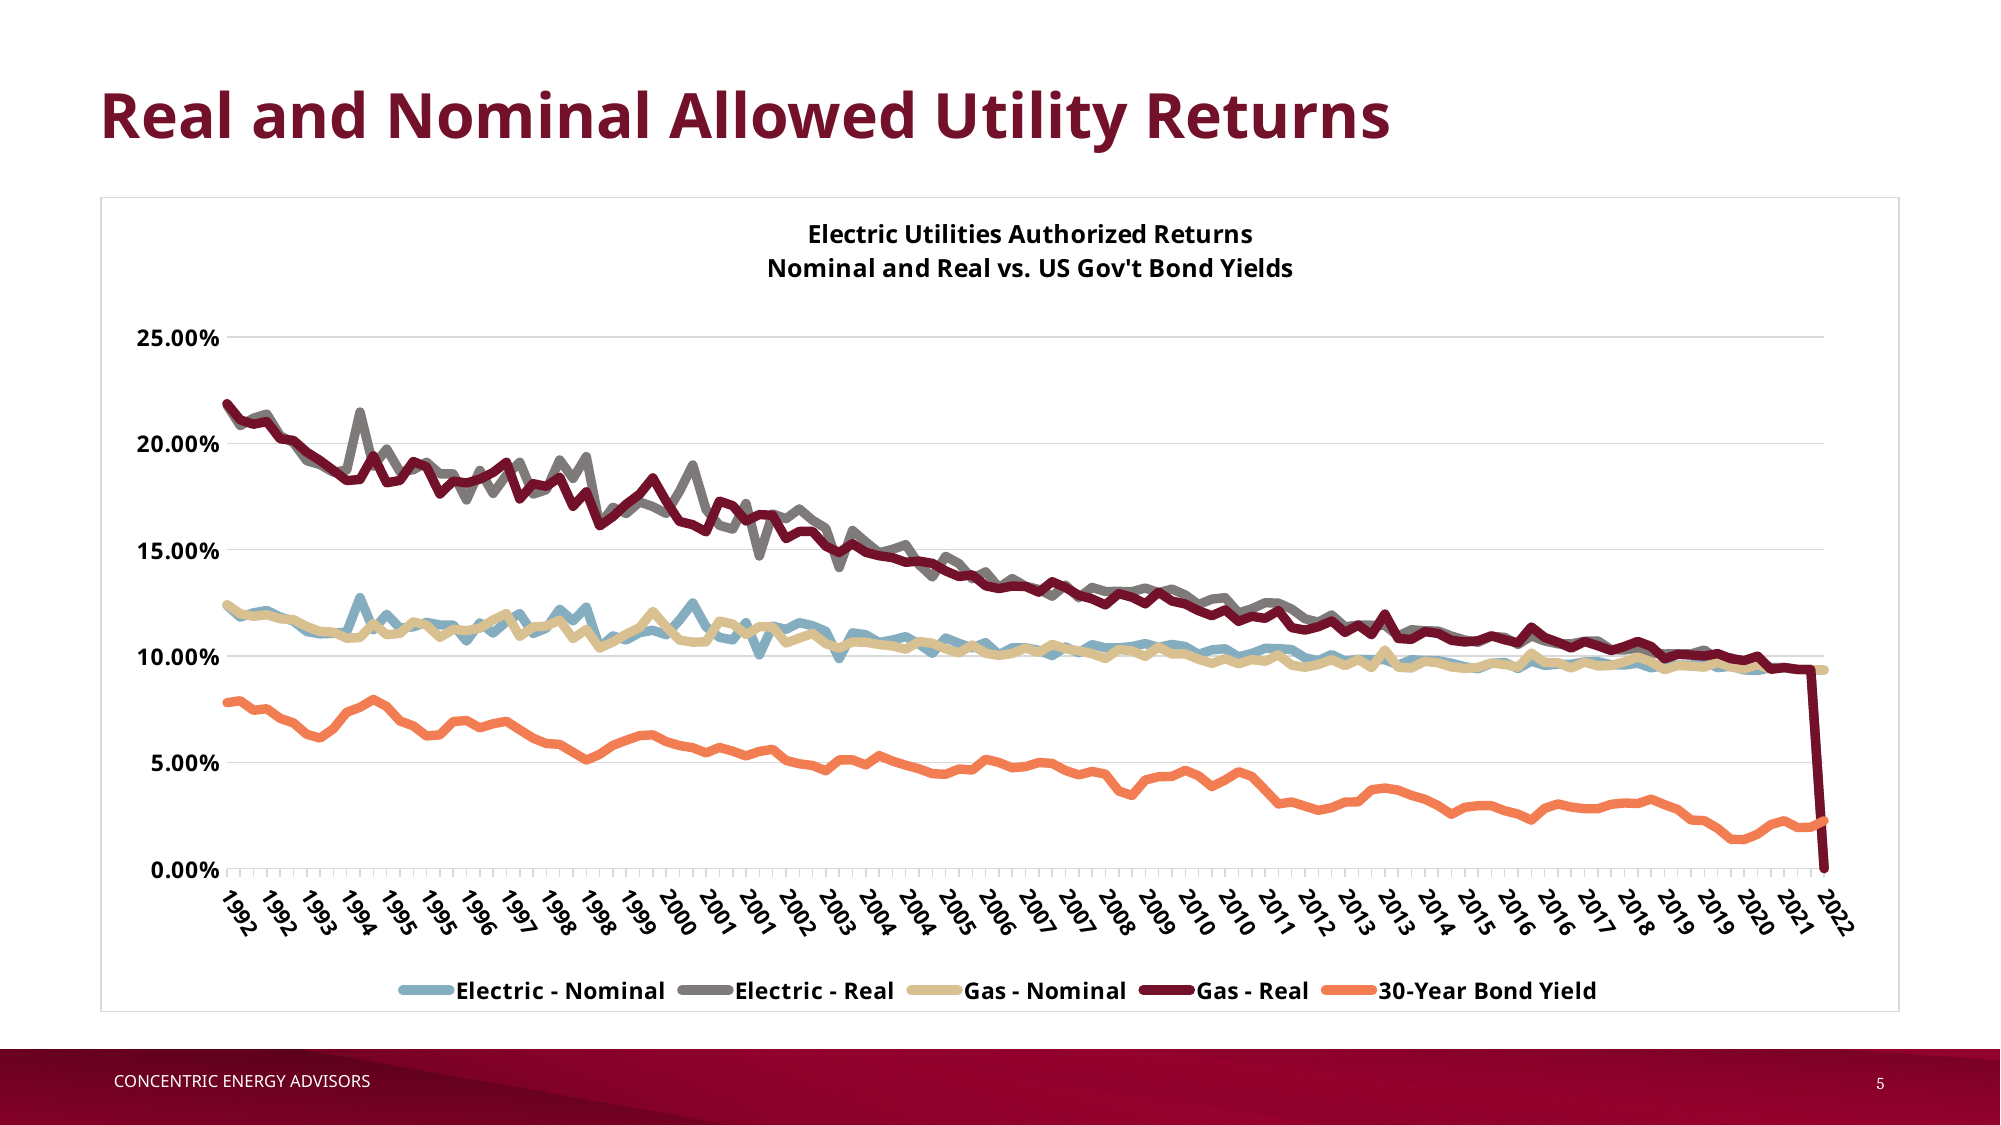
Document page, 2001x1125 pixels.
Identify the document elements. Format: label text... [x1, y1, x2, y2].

picture [0, 1049, 2000, 1125]
title Real and Nominal Allowed Utility Returns [100, 75, 1900, 162]
chart [99, 196, 1900, 1013]
footer Concentric Energy Advisors [99, 1052, 775, 1113]
